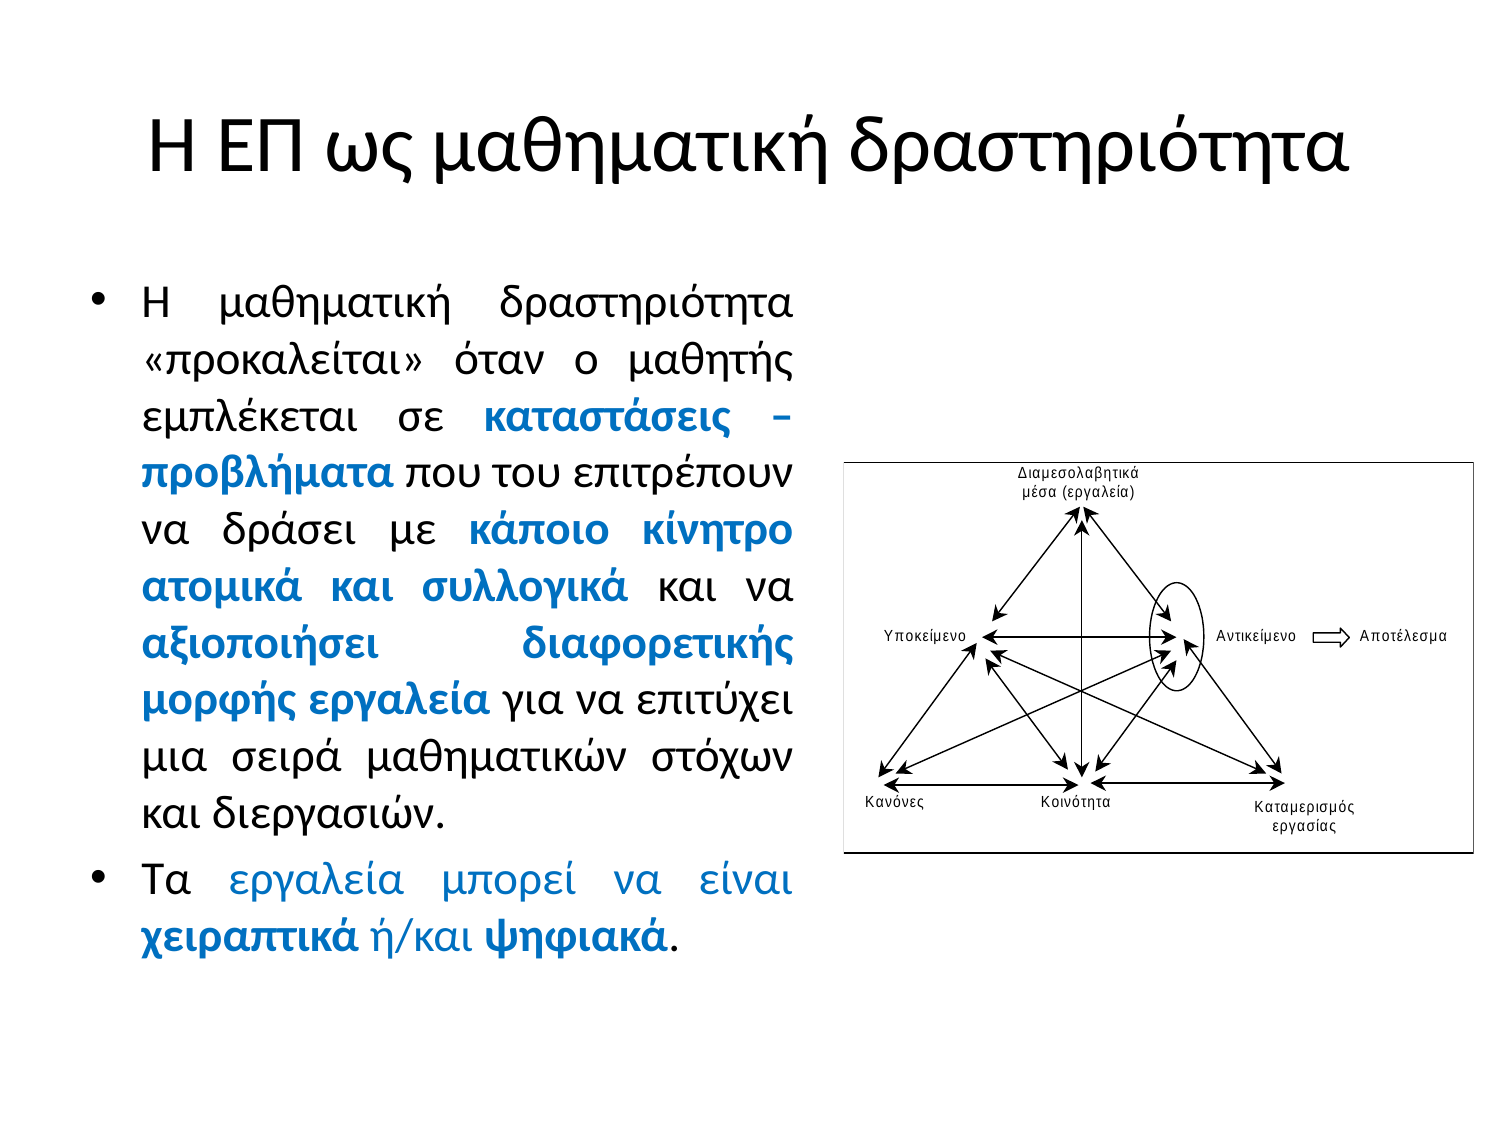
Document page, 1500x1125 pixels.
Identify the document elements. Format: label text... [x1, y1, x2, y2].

list Η μαθηματική δραστηριότητα «προκαλείται» όταν ο μαθητής εμπλέκεται σε καταστάσεις – προβλήματα που του επιτρέπουν να δράσει με κάποιο κίνητρο ατομικά και συλλογικά και να αξιοποιήσει διαφορετικής μορφής εργαλεία για να επιτύχει μια σειρά μαθηματικών στόχων και διεργασιών. Τα εργαλεία μπορεί να είναι χειραπτικά ή/και ψηφιακά. [75, 262, 809, 1005]
picture [843, 456, 1475, 855]
title Η ΕΠ ως μαθηματική δραστηριότητα [75, 45, 1425, 233]
